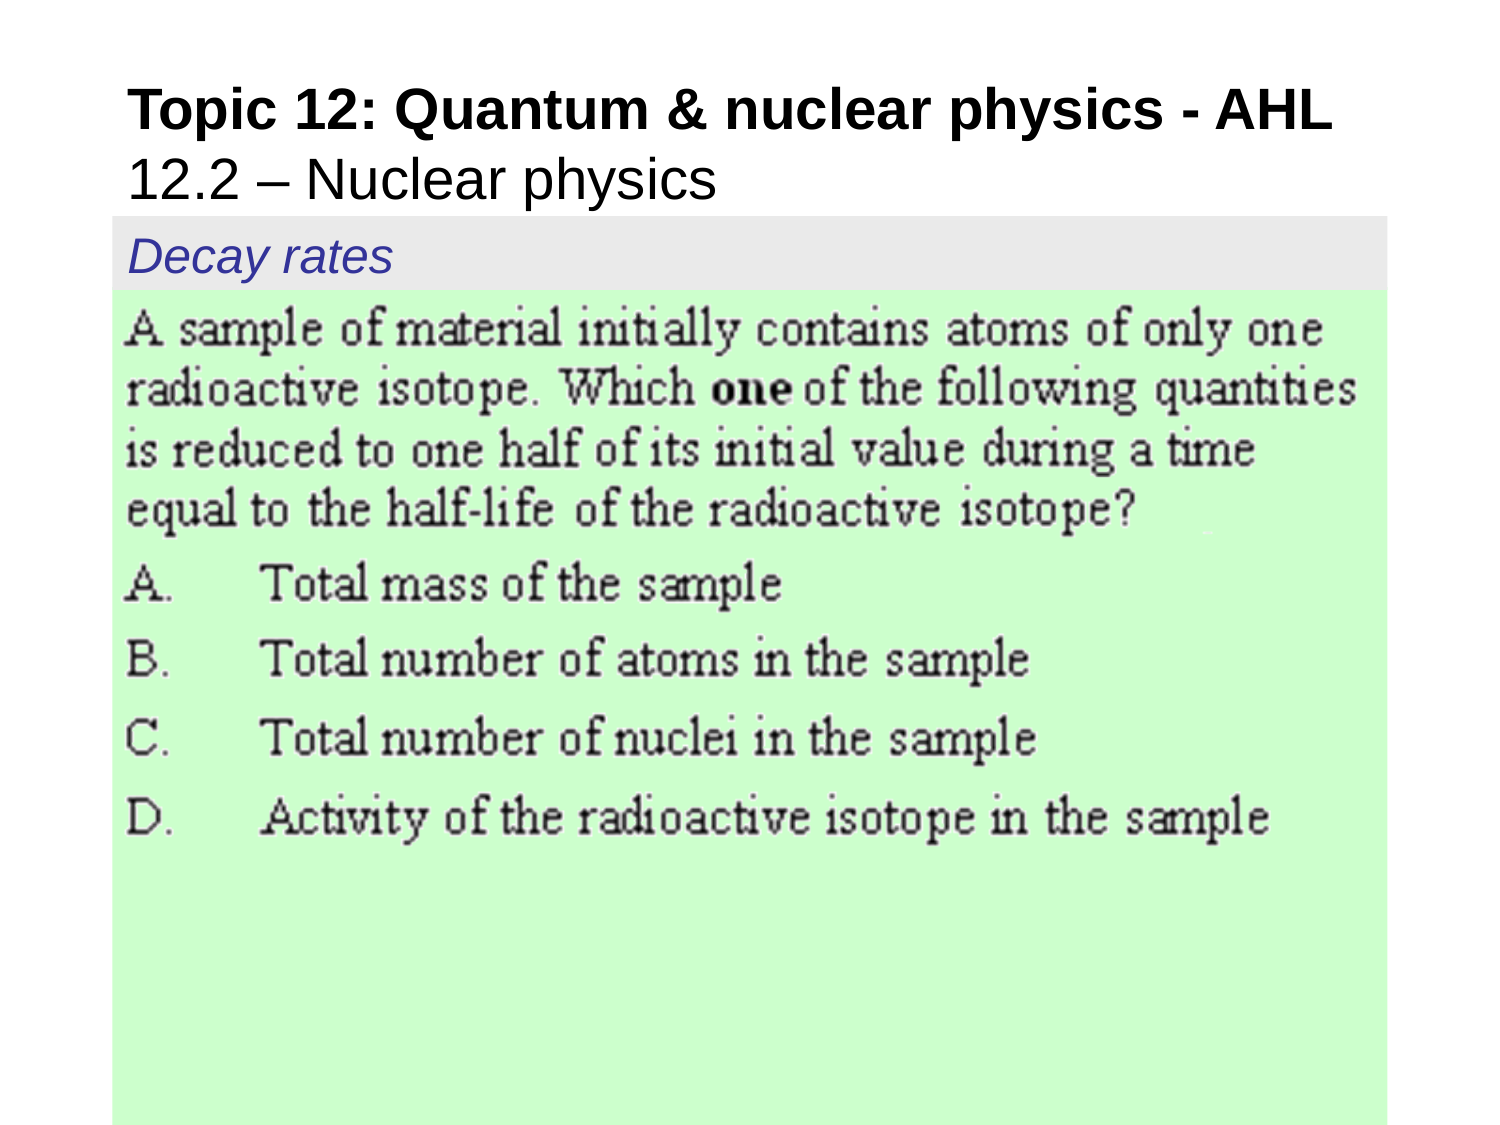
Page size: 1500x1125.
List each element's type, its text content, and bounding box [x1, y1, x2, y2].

text_box Decay rates [112, 216, 1388, 290]
text_box Topic 12: Quantum & nuclear physics - AHL 12.2 – Nuclear physics [112, 67, 1388, 215]
text_box [112, 290, 1388, 1125]
picture [112, 299, 1365, 856]
